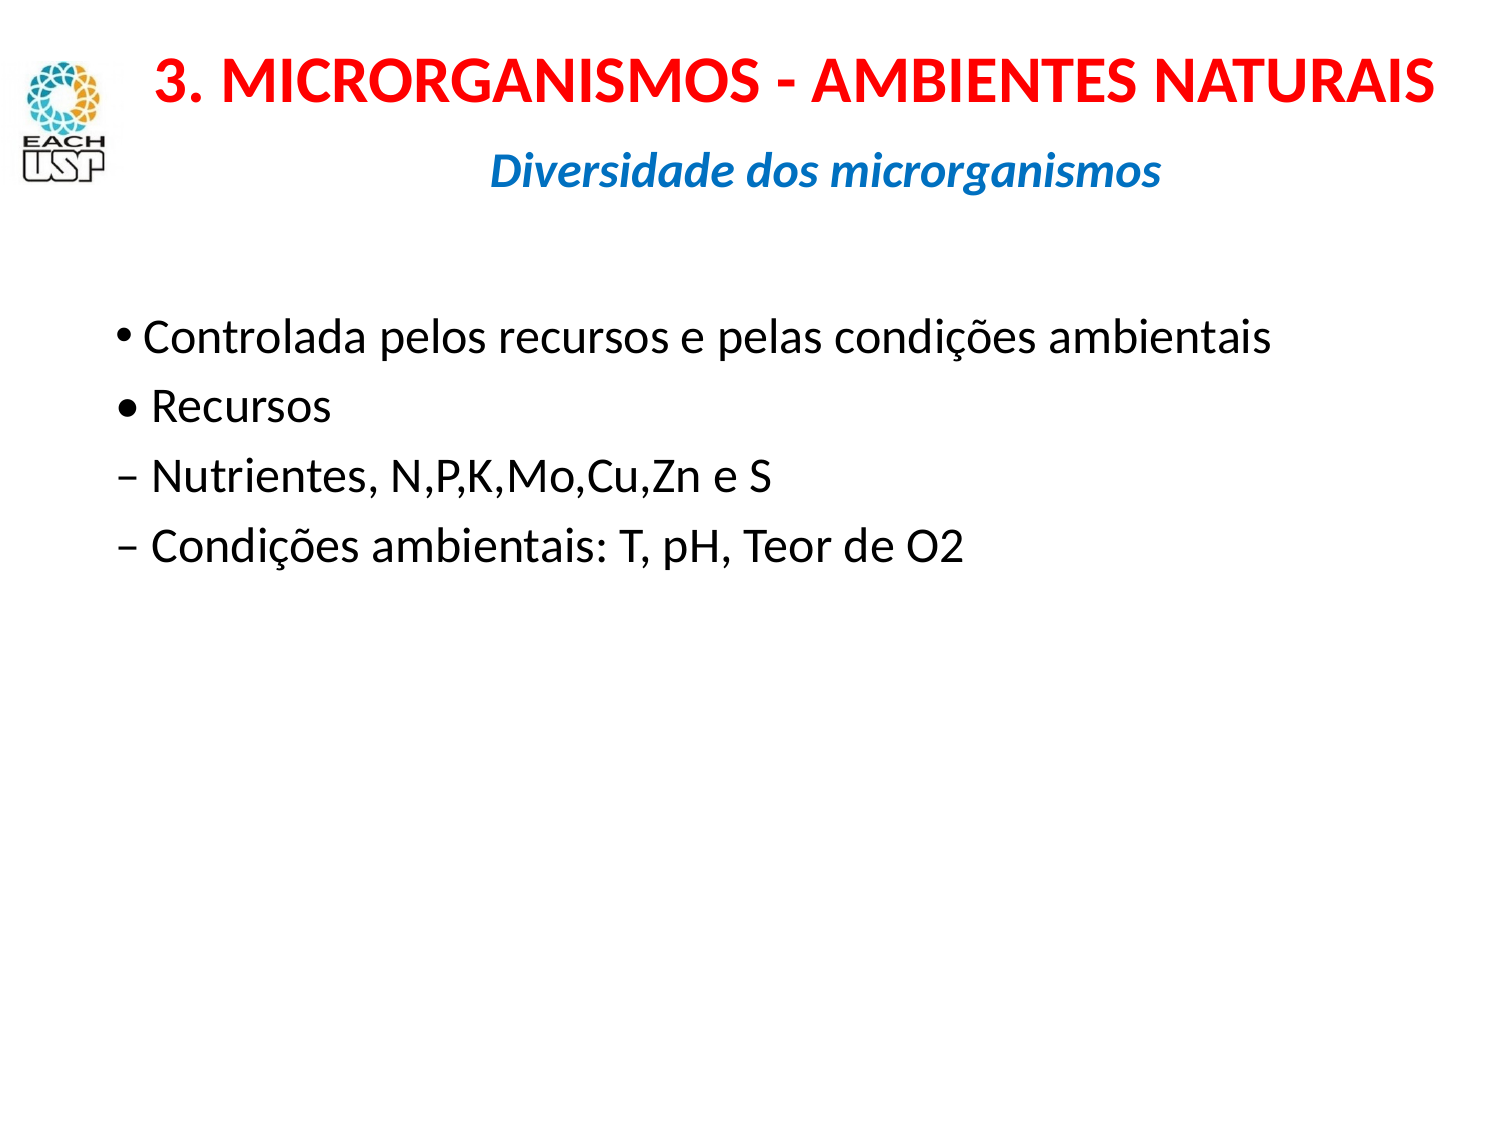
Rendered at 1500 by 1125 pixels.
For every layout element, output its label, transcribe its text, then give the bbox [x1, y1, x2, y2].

list Controlada pelos recursos e pelas condições ambientais • Recursos – Nutrientes, N,P,K,Mo,Cu,Zn e S – Condições ambientais: T, pH, Teor de O2 [100, 302, 1395, 1017]
picture [1, 61, 124, 185]
text_box Diversidade dos microrganismos [475, 130, 1178, 206]
text_box 3. MICRORGANISMOS - AMBIENTES NATURAIS [138, 27, 1453, 123]
